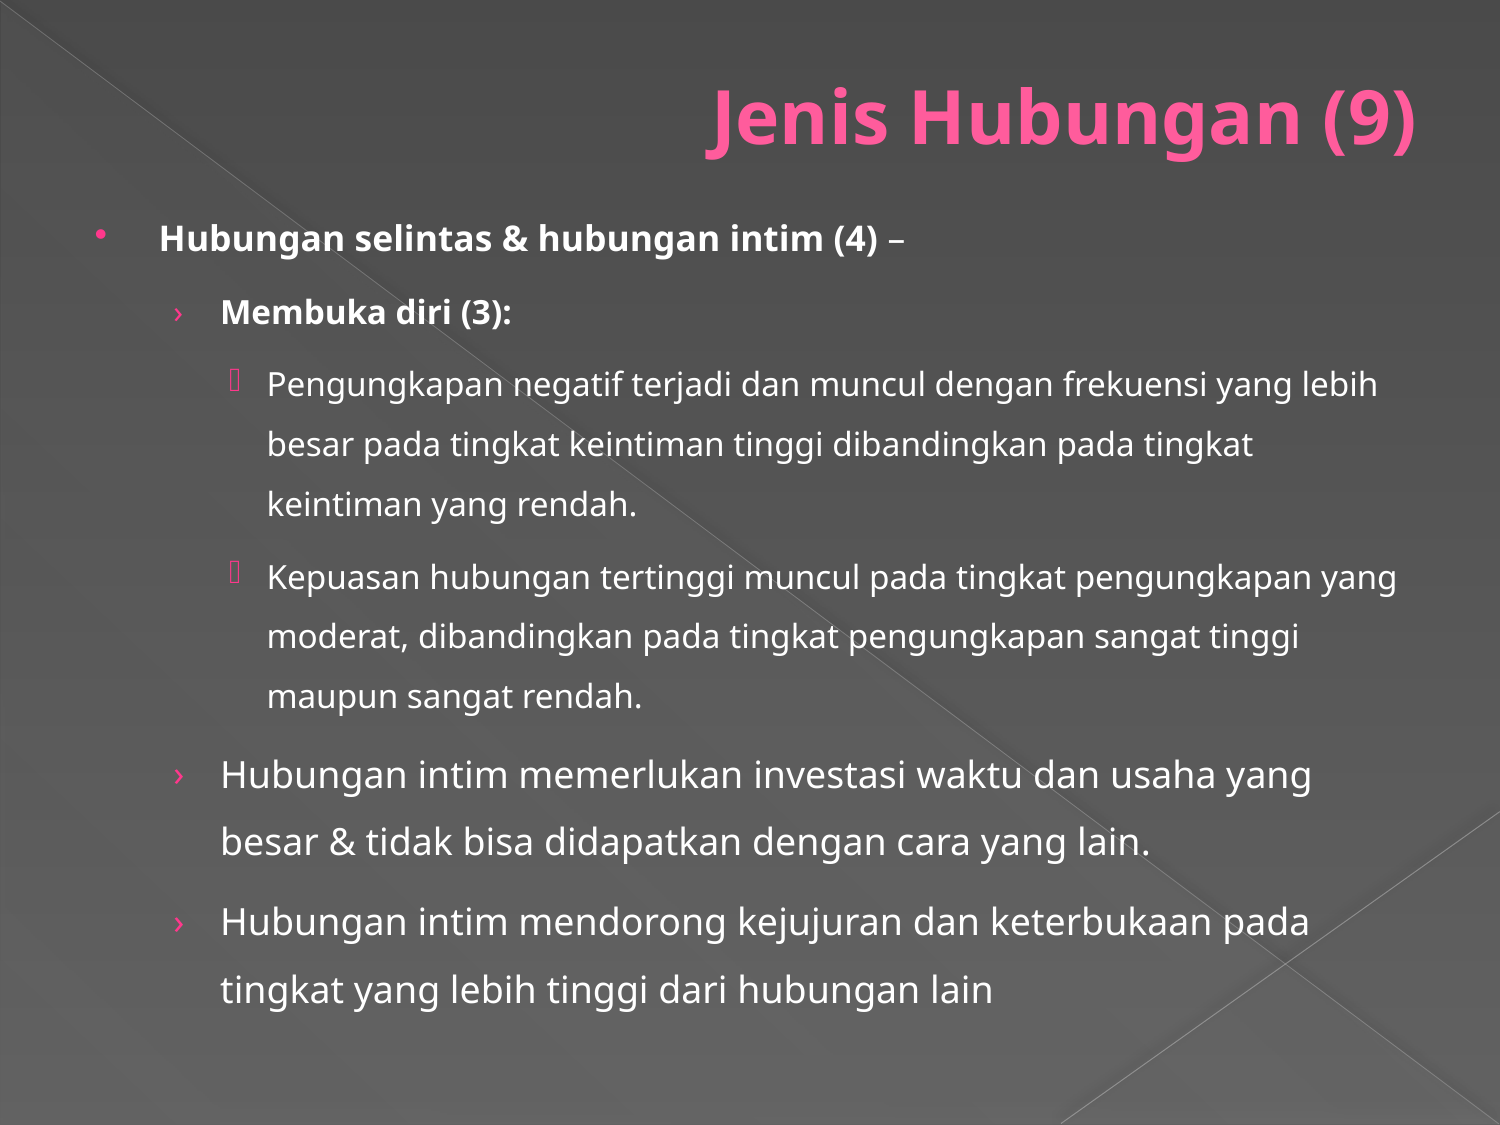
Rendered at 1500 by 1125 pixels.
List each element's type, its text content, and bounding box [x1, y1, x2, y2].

list Hubungan selintas & hubungan intim (4) – Membuka diri (3): Pengungkapan negatif terjadi dan muncul dengan frekuensi yang lebih besar pada tingkat keintiman tinggi dibandingkan pada tingkat keintiman yang rendah. Kepuasan hubungan tertinggi muncul pada tingkat pengungkapan yang moderat, dibandingkan pada tingkat pengungkapan sangat tinggi maupun sangat rendah. Hubungan intim memerlukan investasi waktu dan usaha yang besar & tidak bisa didapatkan dengan cara yang lain. Hubungan intim mendorong kejujuran dan keterbukaan pada tingkat yang lebih tinggi dari hubungan lain [70, 187, 1421, 1044]
title Jenis Hubungan (9) [82, 0, 1432, 230]
